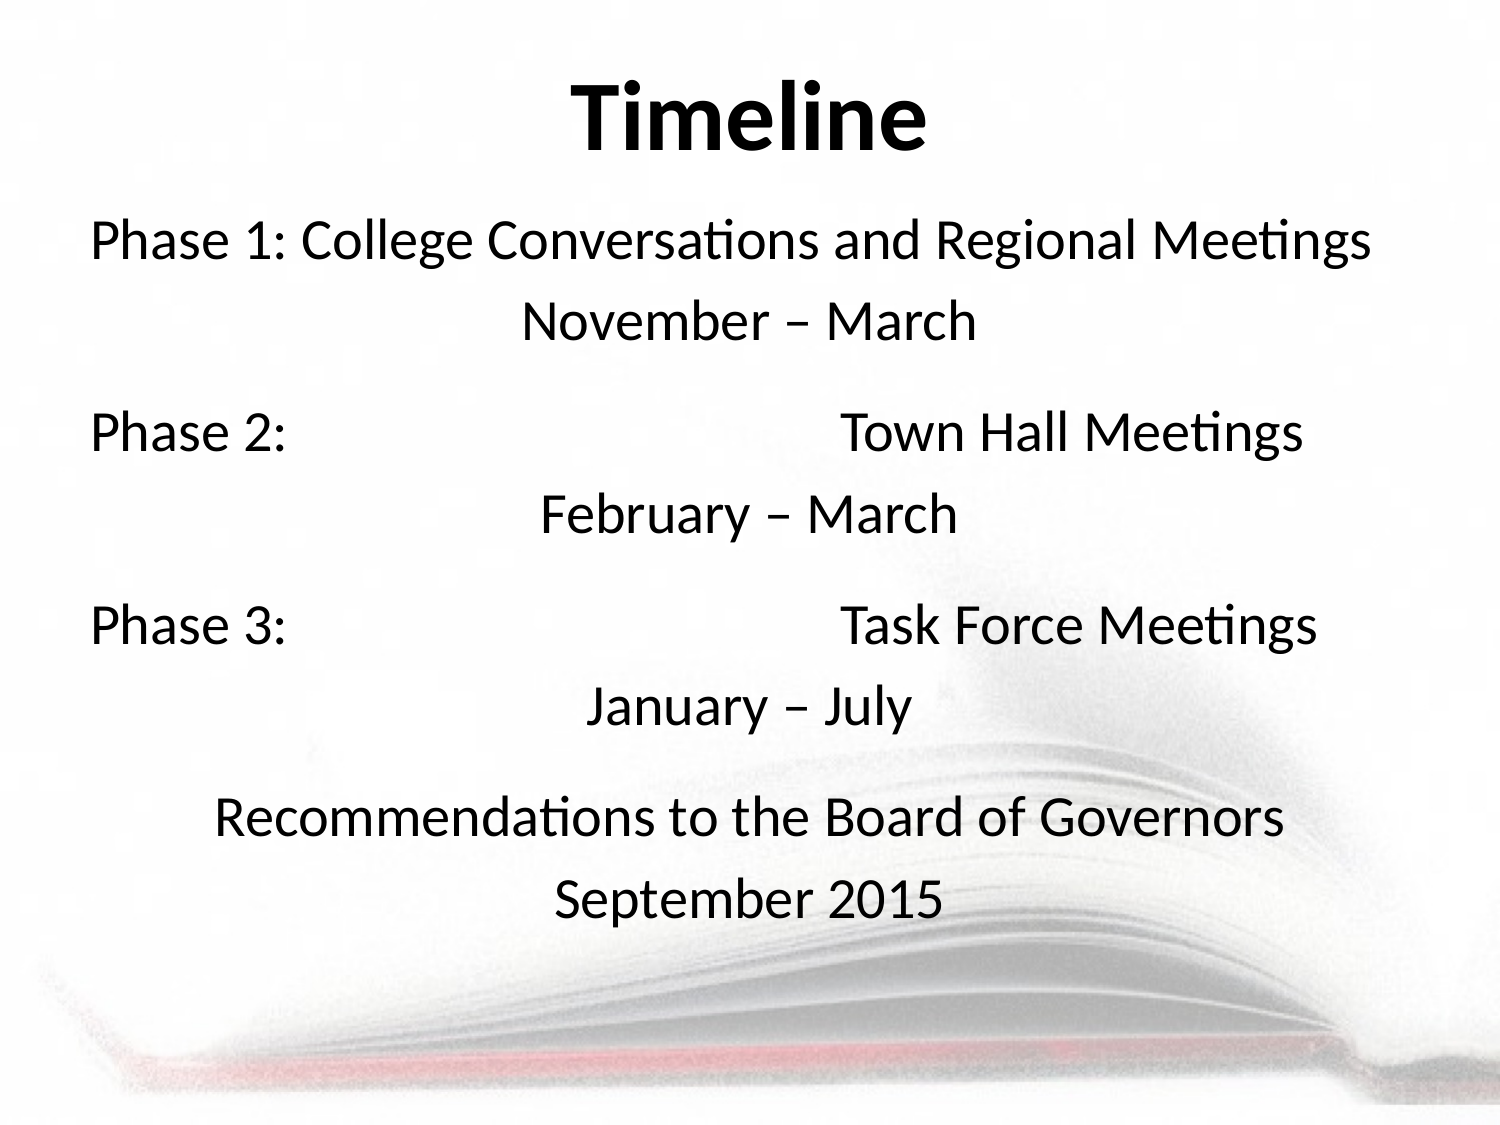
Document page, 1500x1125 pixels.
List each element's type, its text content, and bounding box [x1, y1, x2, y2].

picture [0, 0, 1500, 1125]
title Timeline [75, 16, 1425, 193]
list Phase 1: College Conversations and Regional Meetings November – March Phase 2: Town Hall Meetings February – March Phase 3: Task Force Meetings January – July Recommendations to the Board of Governors September 2015 [75, 193, 1425, 1038]
